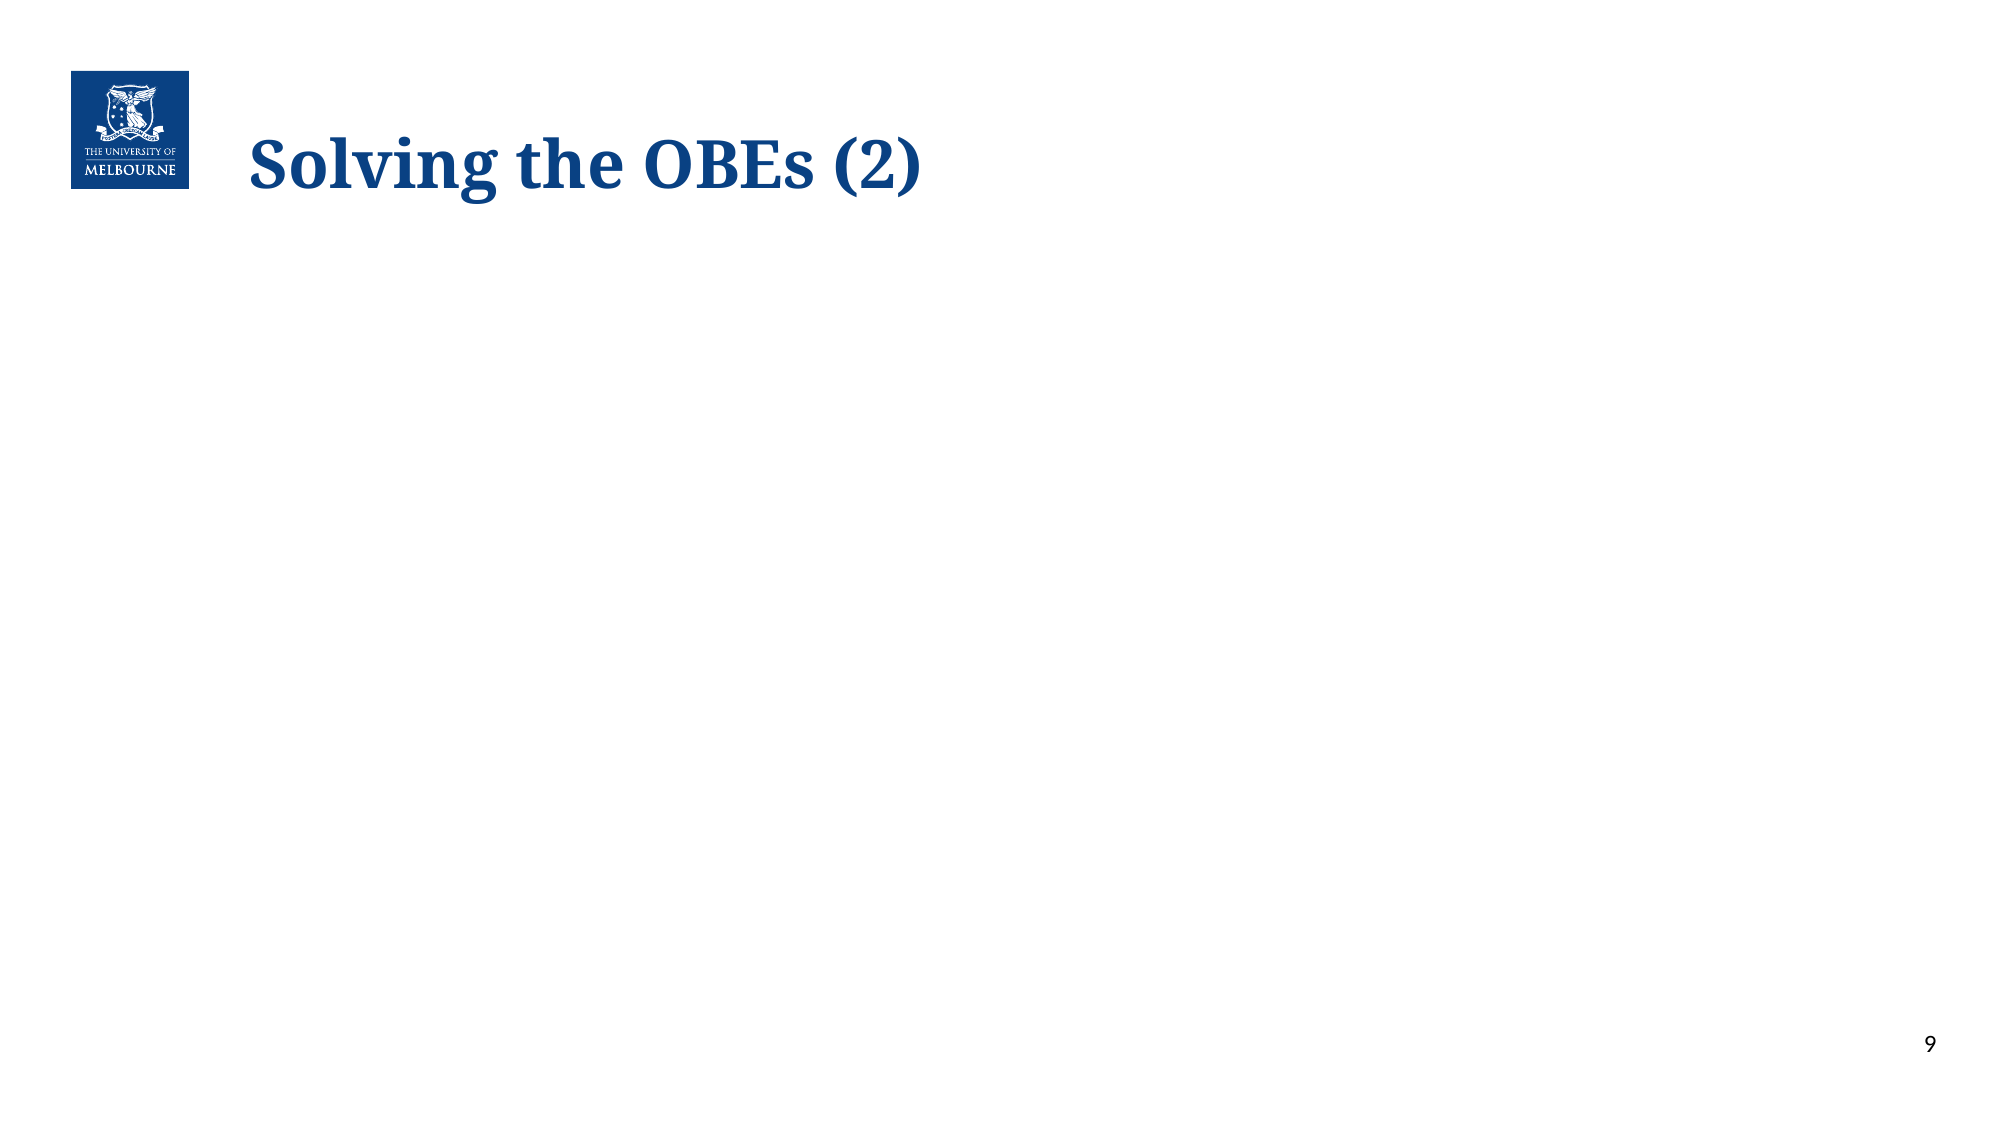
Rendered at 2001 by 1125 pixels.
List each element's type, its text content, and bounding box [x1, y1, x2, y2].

title Solving the OBEs (2) [234, 64, 1924, 211]
slide_number 9 [1797, 1012, 1937, 1073]
